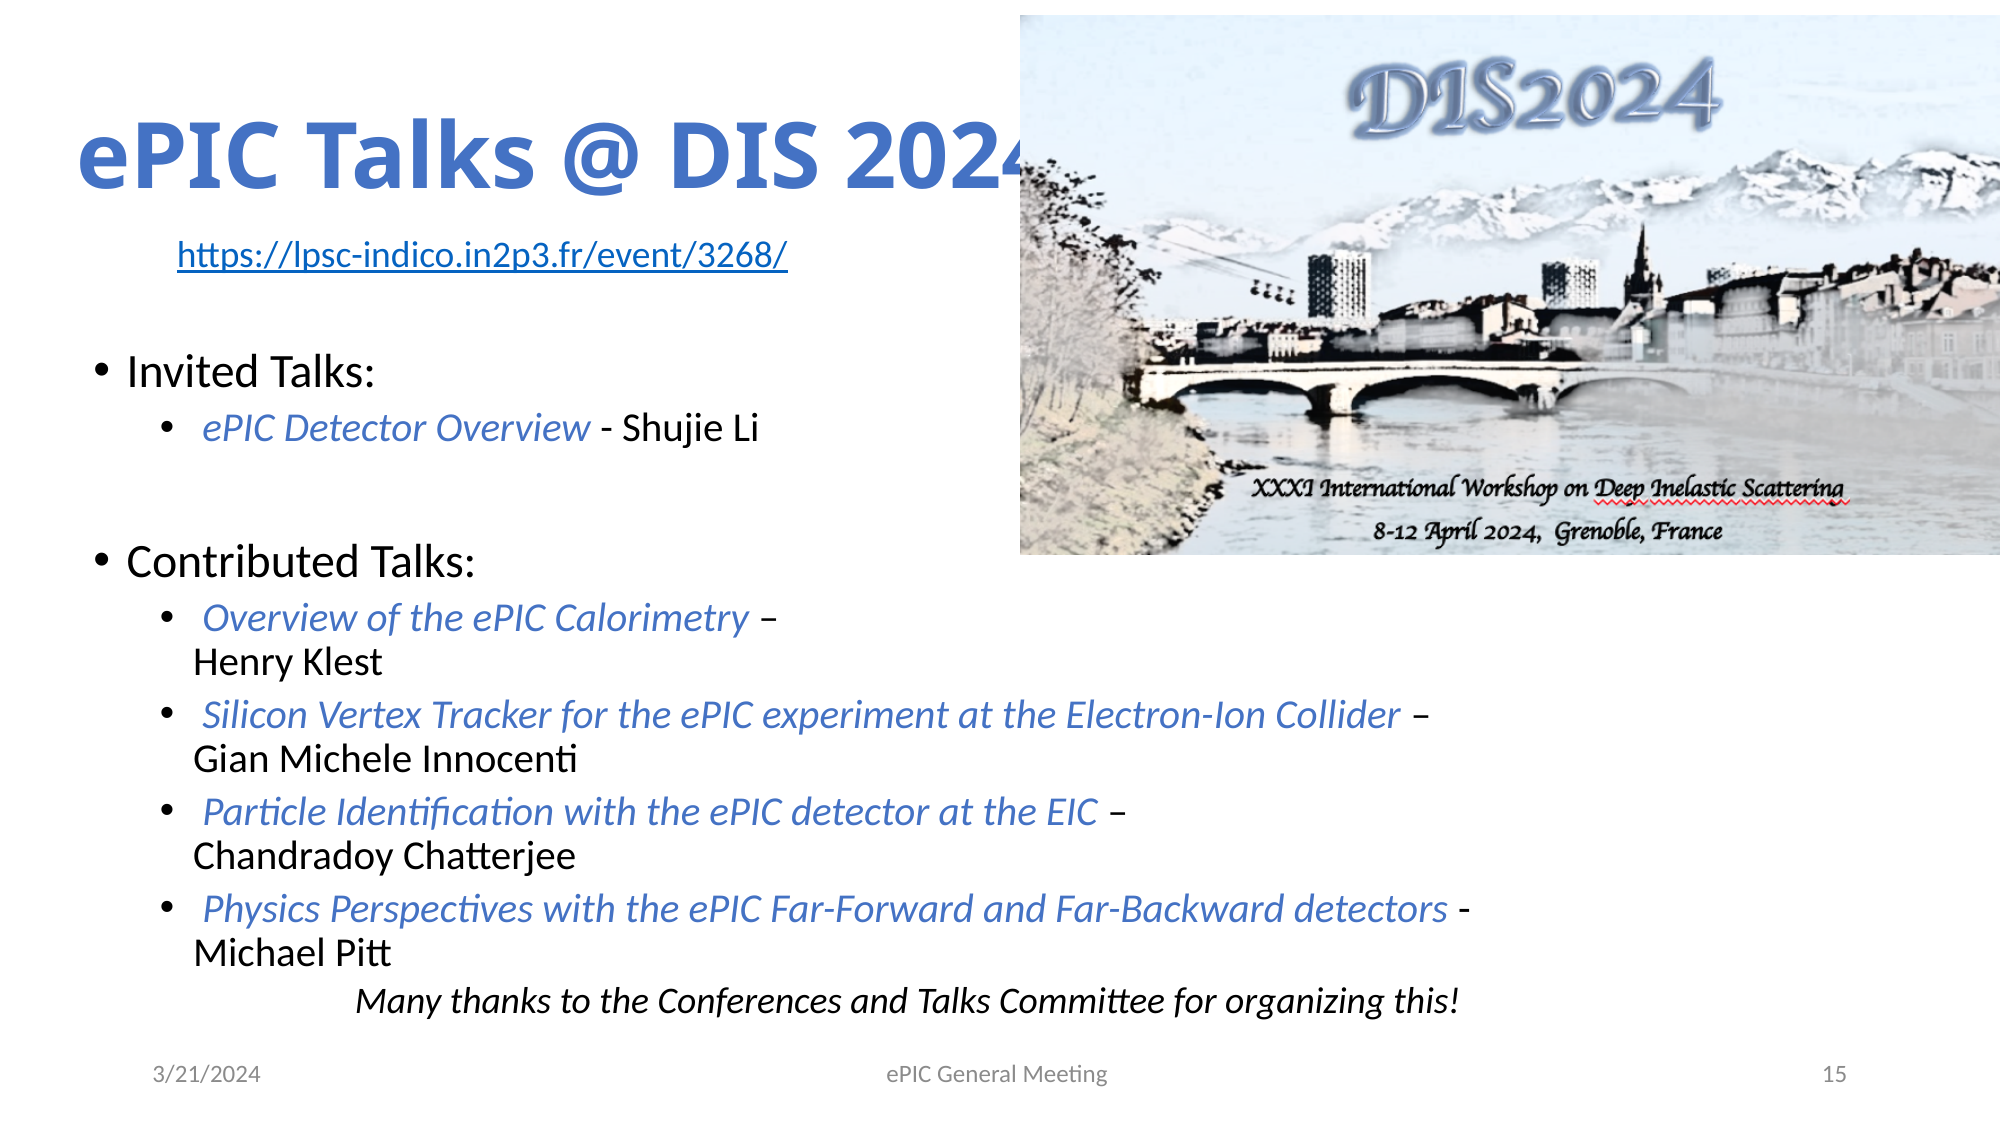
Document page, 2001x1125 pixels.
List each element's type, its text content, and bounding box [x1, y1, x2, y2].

text_box Many thanks to the Conferences and Talks Committee for organizing this! [340, 968, 1584, 1028]
slide_number 15 [1412, 1042, 1863, 1103]
title ePIC Talks @ DIS 2024 [61, 59, 1020, 257]
list Invited Talks: ePIC Detector Overview - Shujie Li Contributed Talks: Overview of the ePIC Calorimetry – Henry Klest Silicon Vertex Tracker for the ePIC experiment at the Electron-Ion Collider – Gian Michele Innocenti Particle Identification with the ePIC detector at the EIC – Chandradoy Chatterjee Physics Perspectives with the ePIC Far-Forward and Far-Backward detectors - Michael Pitt [78, 339, 1846, 990]
footer ePIC General Meeting [662, 1042, 1338, 1103]
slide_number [137, 1042, 588, 1103]
text_box https://lpsc-indico.in2p3.fr/event/3268/ [162, 222, 875, 283]
picture [1020, 15, 2000, 555]
